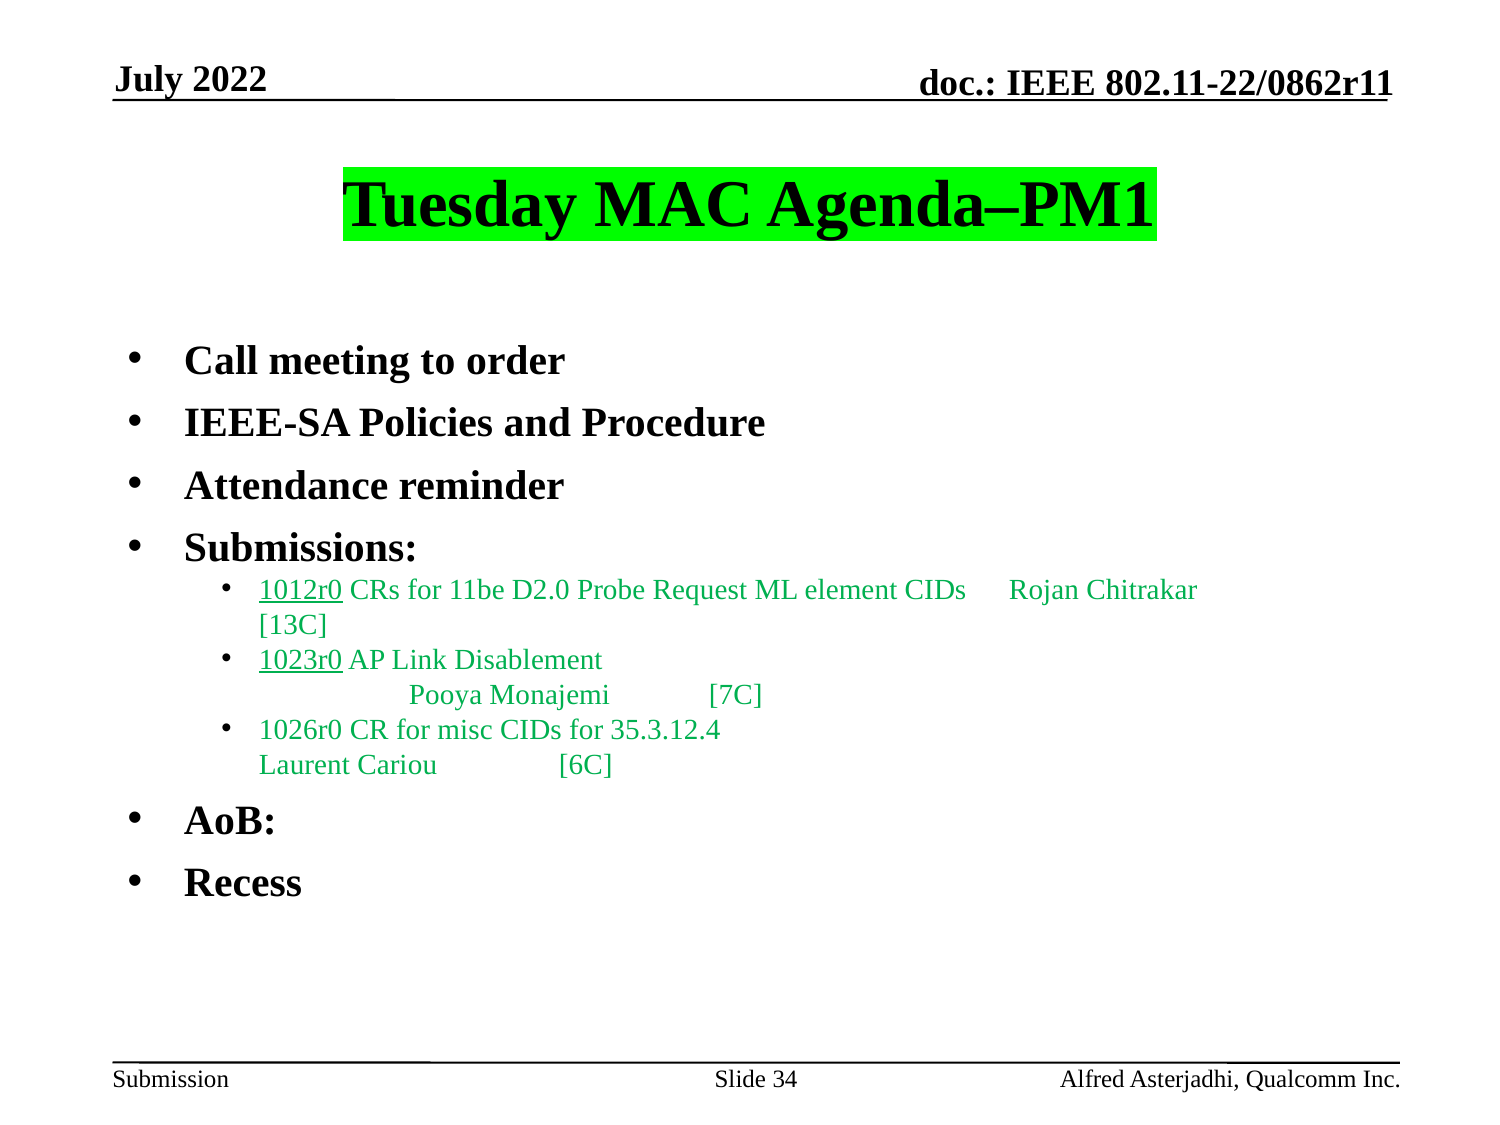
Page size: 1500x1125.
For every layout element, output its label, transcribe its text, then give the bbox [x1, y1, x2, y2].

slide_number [114, 54, 423, 100]
footer Alfred Asterjadhi, Qualcomm Inc. [878, 1061, 1402, 1093]
title Tuesday MAC Agenda–PM1 [112, 112, 1388, 288]
list Call meeting to order IEEE-SA Policies and Procedure Attendance reminder Submissions: 1012r0 CRs for 11be D2.0 Probe Request ML element CIDs Rojan Chitrakar [13C] 1023r0 AP Link Disablement Pooya Monajemi [7C] 1026r0 CR for misc CIDs for 35.3.12.4 Laurent Cariou [6C] AoB: Recess [112, 324, 1388, 1000]
slide_number Slide 34 [712, 1061, 800, 1123]
